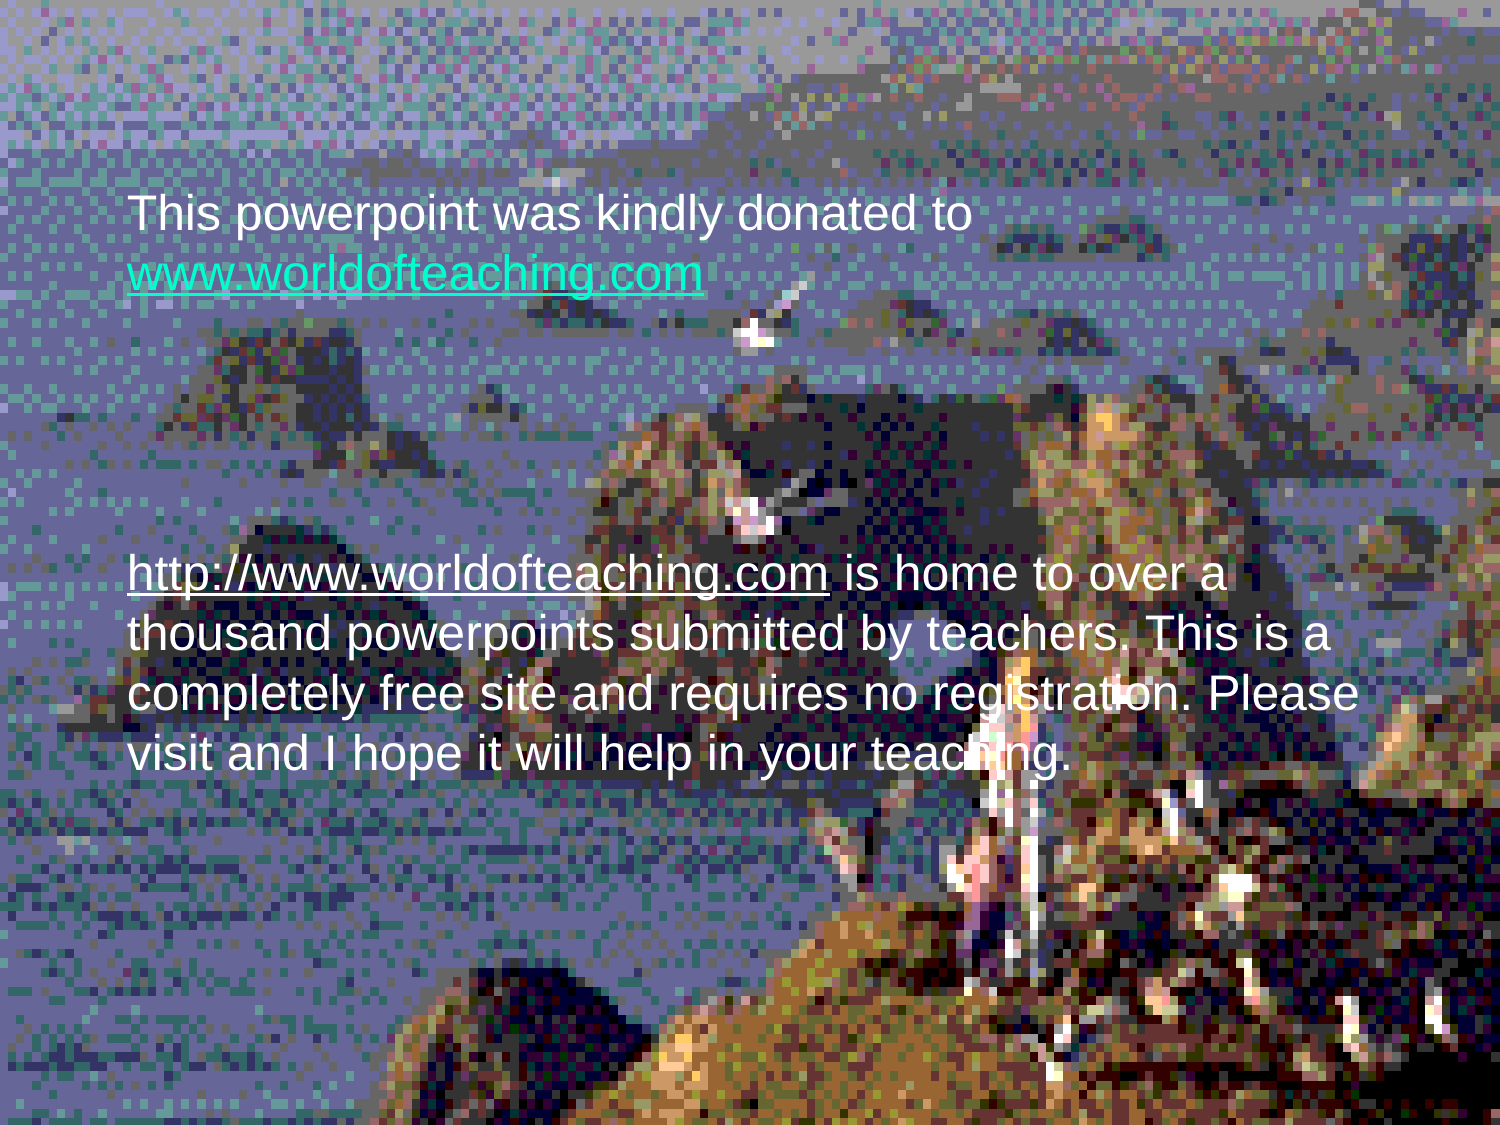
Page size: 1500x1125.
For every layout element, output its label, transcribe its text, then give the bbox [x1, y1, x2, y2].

picture [0, 0, 1500, 1125]
text_box This powerpoint was kindly donated to www.worldofteaching.com http://www.worldofteaching.com is home to over a thousand powerpoints submitted by teachers. This is a completely free site and requires no registration. Please visit and I hope it will help in your teaching. [112, 172, 1412, 788]
